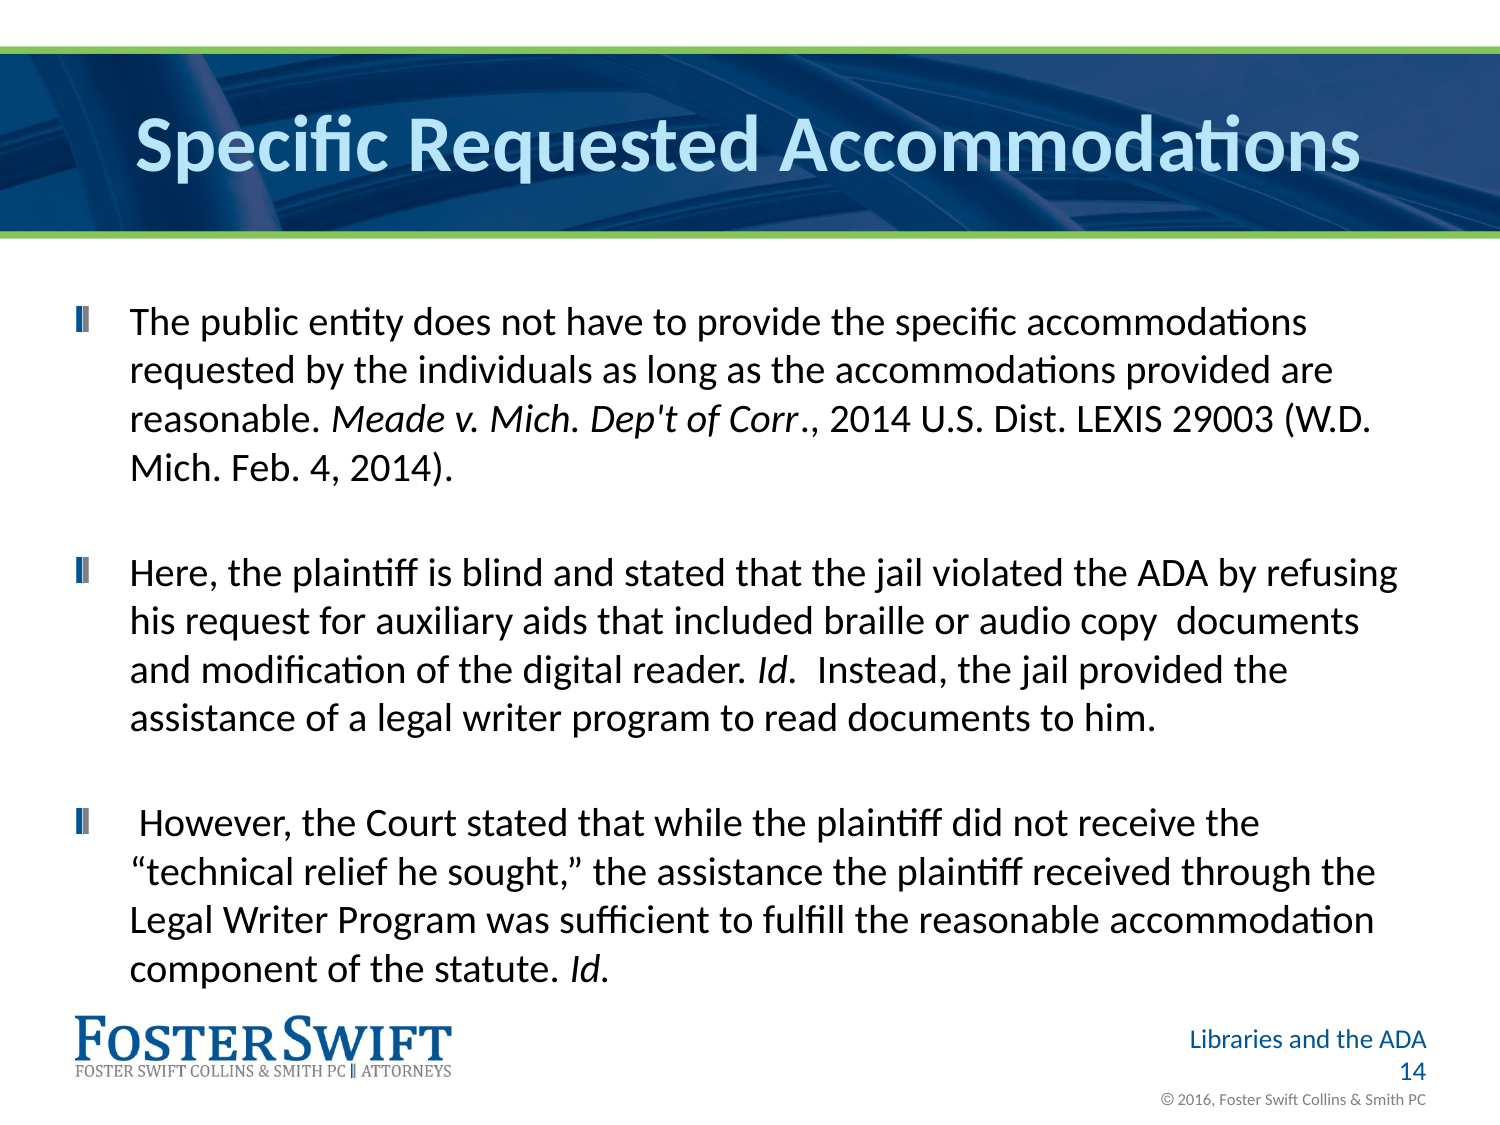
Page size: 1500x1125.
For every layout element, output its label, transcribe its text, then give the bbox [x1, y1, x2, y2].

picture [0, 0, 1500, 1125]
list The public entity does not have to provide the specific accommodations requested by the individuals as long as the accommodations provided are reasonable. Meade v. Mich. Dep't of Corr., 2014 U.S. Dist. LEXIS 29003 (W.D. Mich. Feb. 4, 2014). Here, the plaintiff is blind and stated that the jail violated the ADA by refusing his request for auxiliary aids that included braille or audio copy documents and modification of the digital reader. Id. Instead, the jail provided the assistance of a legal writer program to read documents to him. However, the Court stated that while the plaintiff did not receive the “technical relief he sought,” the assistance the plaintiff received through the Legal Writer Program was sufficient to fulfill the reasonable accommodation component of the statute. Id. [75, 287, 1425, 1000]
title Specific Requested Accommodations [75, 45, 1425, 233]
